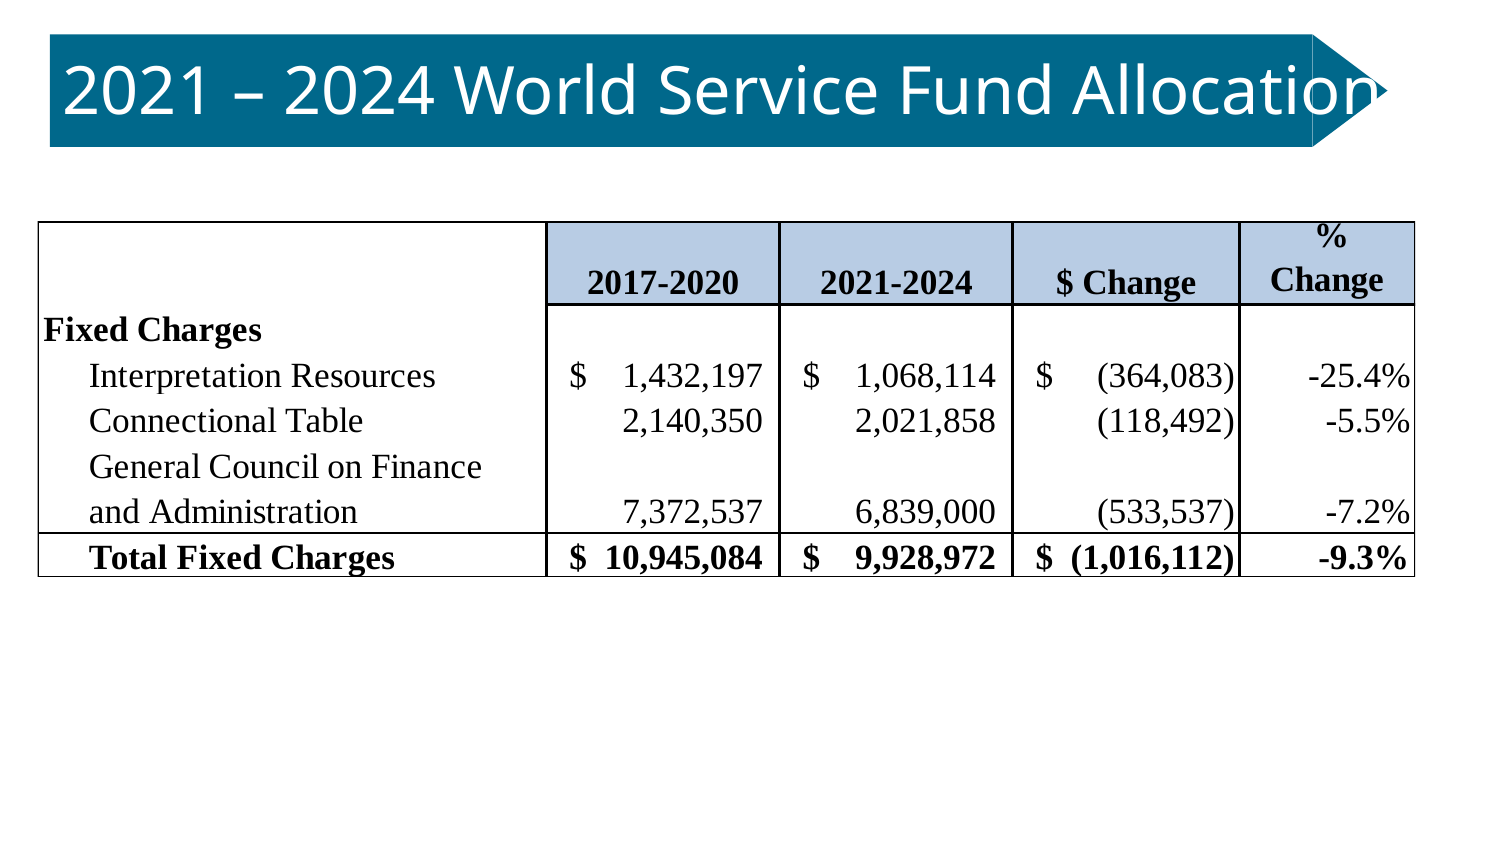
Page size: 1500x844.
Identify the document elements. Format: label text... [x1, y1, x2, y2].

title 2021 – 2024 World Service Fund Allocation [62, 46, 1436, 129]
picture [37, 221, 1417, 579]
